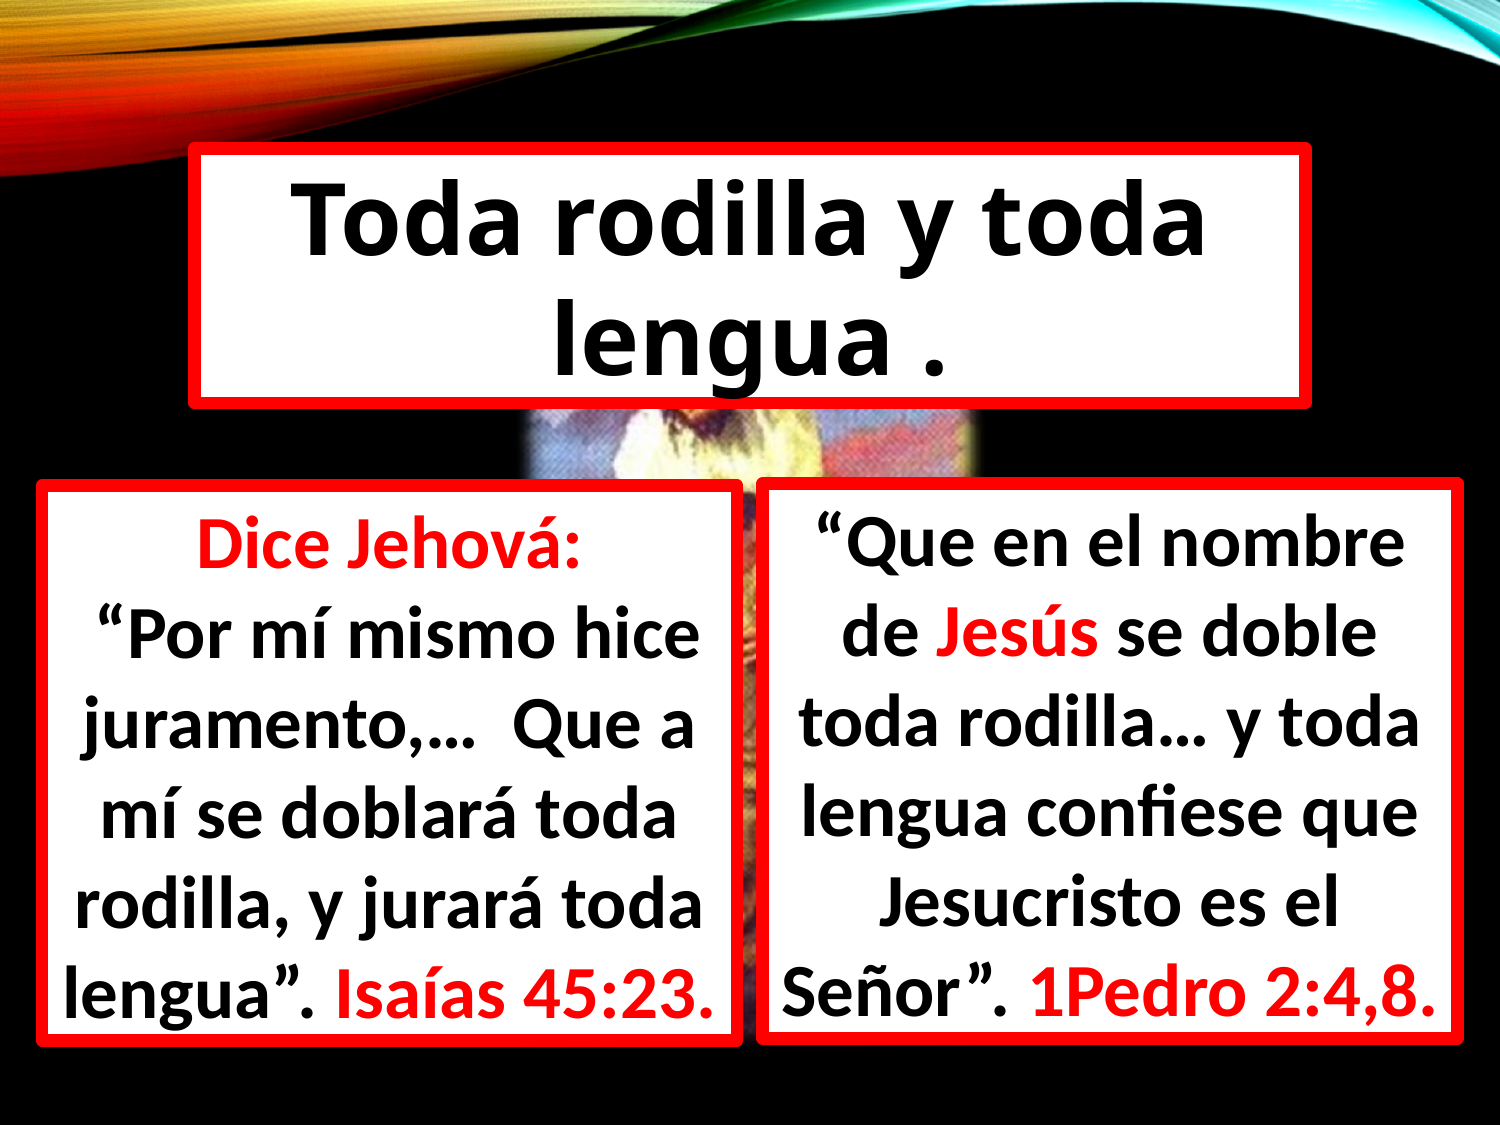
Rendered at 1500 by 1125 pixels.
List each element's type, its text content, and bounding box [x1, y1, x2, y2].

picture [513, 299, 987, 1051]
text_box “Que en el nombre de Jesús se doble toda rodilla… y toda lengua confiese que Jesucristo es el Señor”. 1Pedro 2:4,8. [987, 483, 1458, 1039]
picture [0, 0, 1500, 178]
text_box Dice Jehová: “Por mí mismo hice juramento,… Que a mí se doblará toda rodilla, y jurará toda lengua”. Isaías 45:23. [42, 485, 513, 1041]
text_box Toda rodilla y toda lengua . [194, 148, 1306, 403]
